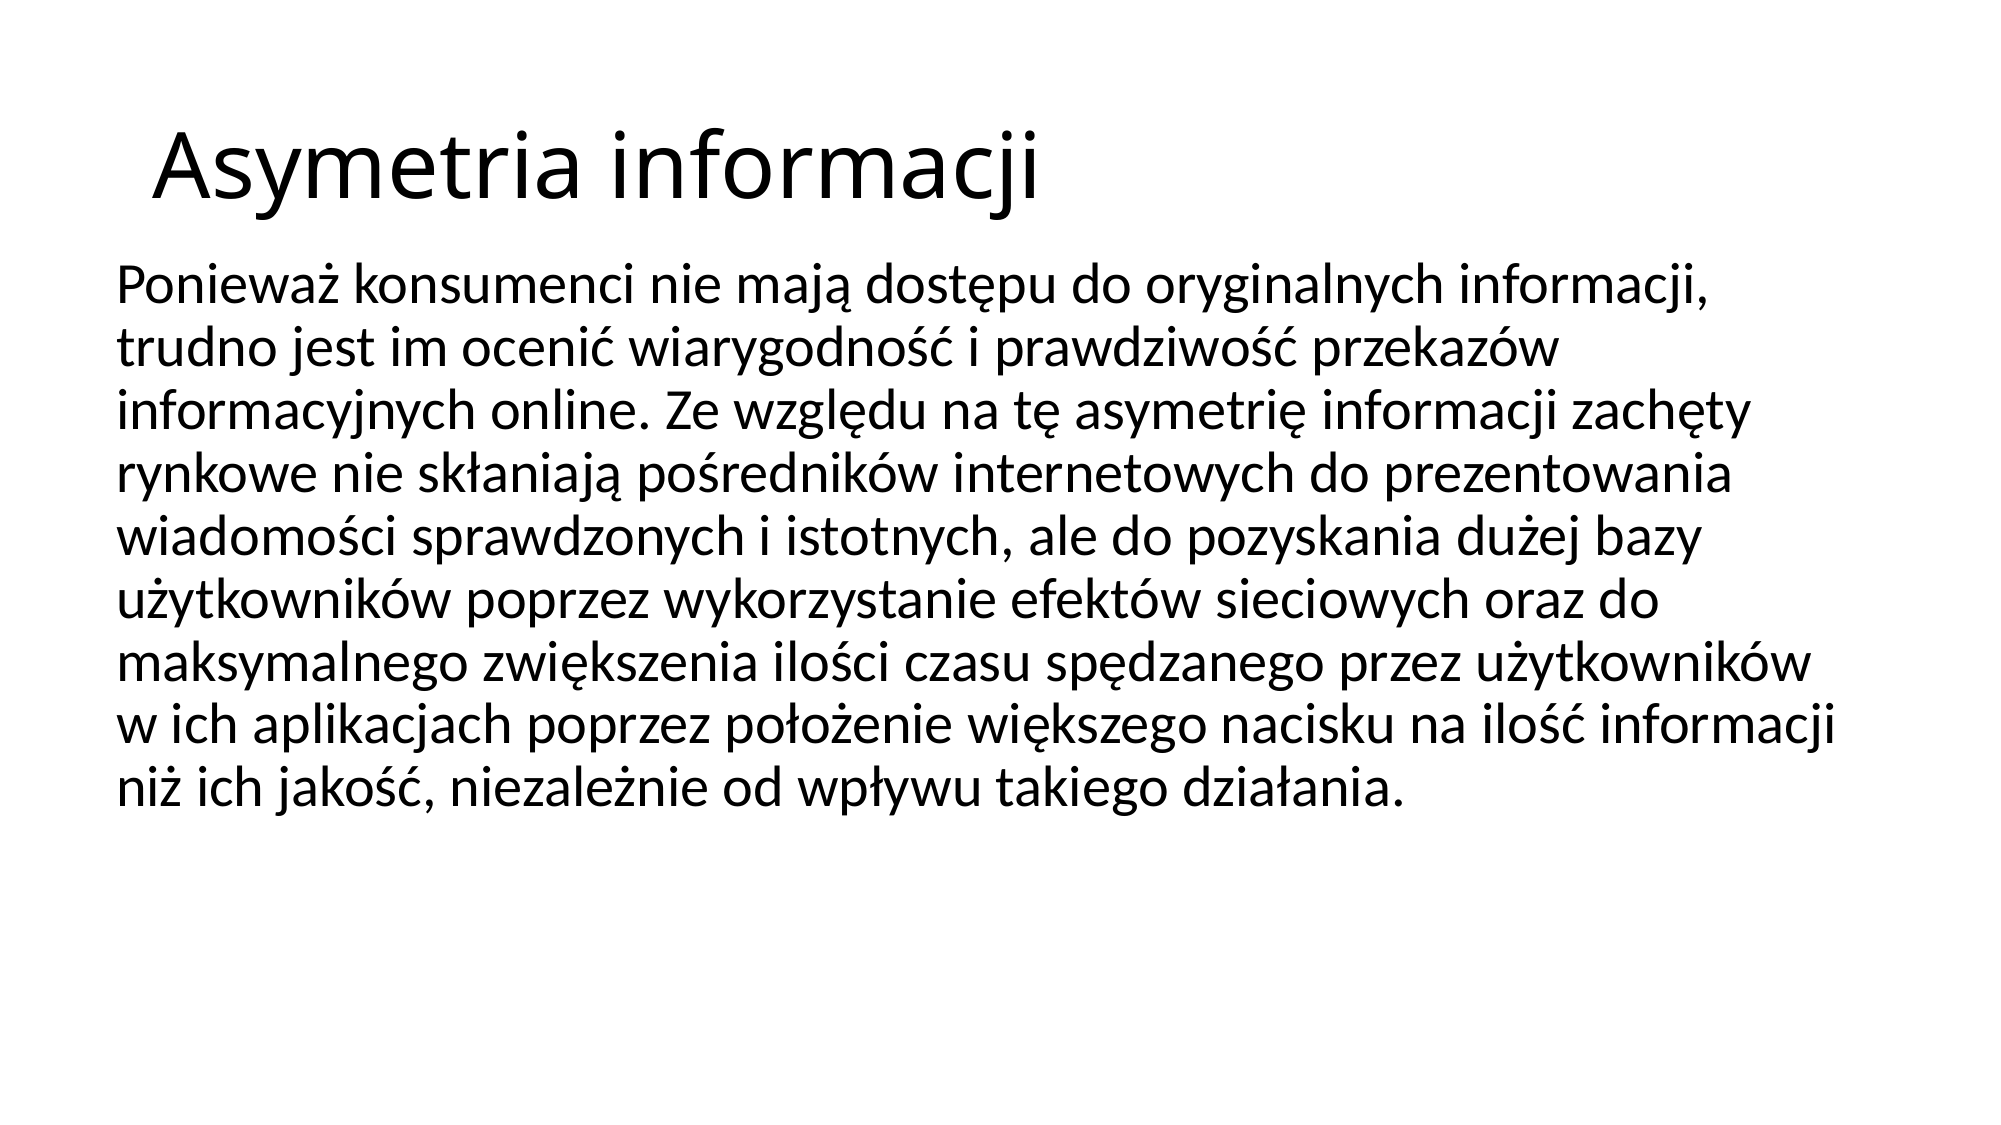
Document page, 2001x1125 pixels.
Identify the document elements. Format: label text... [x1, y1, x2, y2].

list Ponieważ konsumenci nie mają dostępu do oryginalnych informacji, trudno jest im ocenić wiarygodność i prawdziwość przekazów informacyjnych online. Ze względu na tę asymetrię informacji zachęty rynkowe nie skłaniają pośredników internetowych do prezentowania wiadomości sprawdzonych i istotnych, ale do pozyskania dużej bazy użytkowników poprzez wykorzystanie efektów sieciowych oraz do maksymalnego zwiększenia ilości czasu spędzanego przez użytkowników w ich aplikacjach poprzez położenie większego nacisku na ilość informacji niż ich jakość, niezależnie od wpływu takiego działania. [101, 246, 1863, 1049]
title Asymetria informacji [137, 59, 1863, 246]
